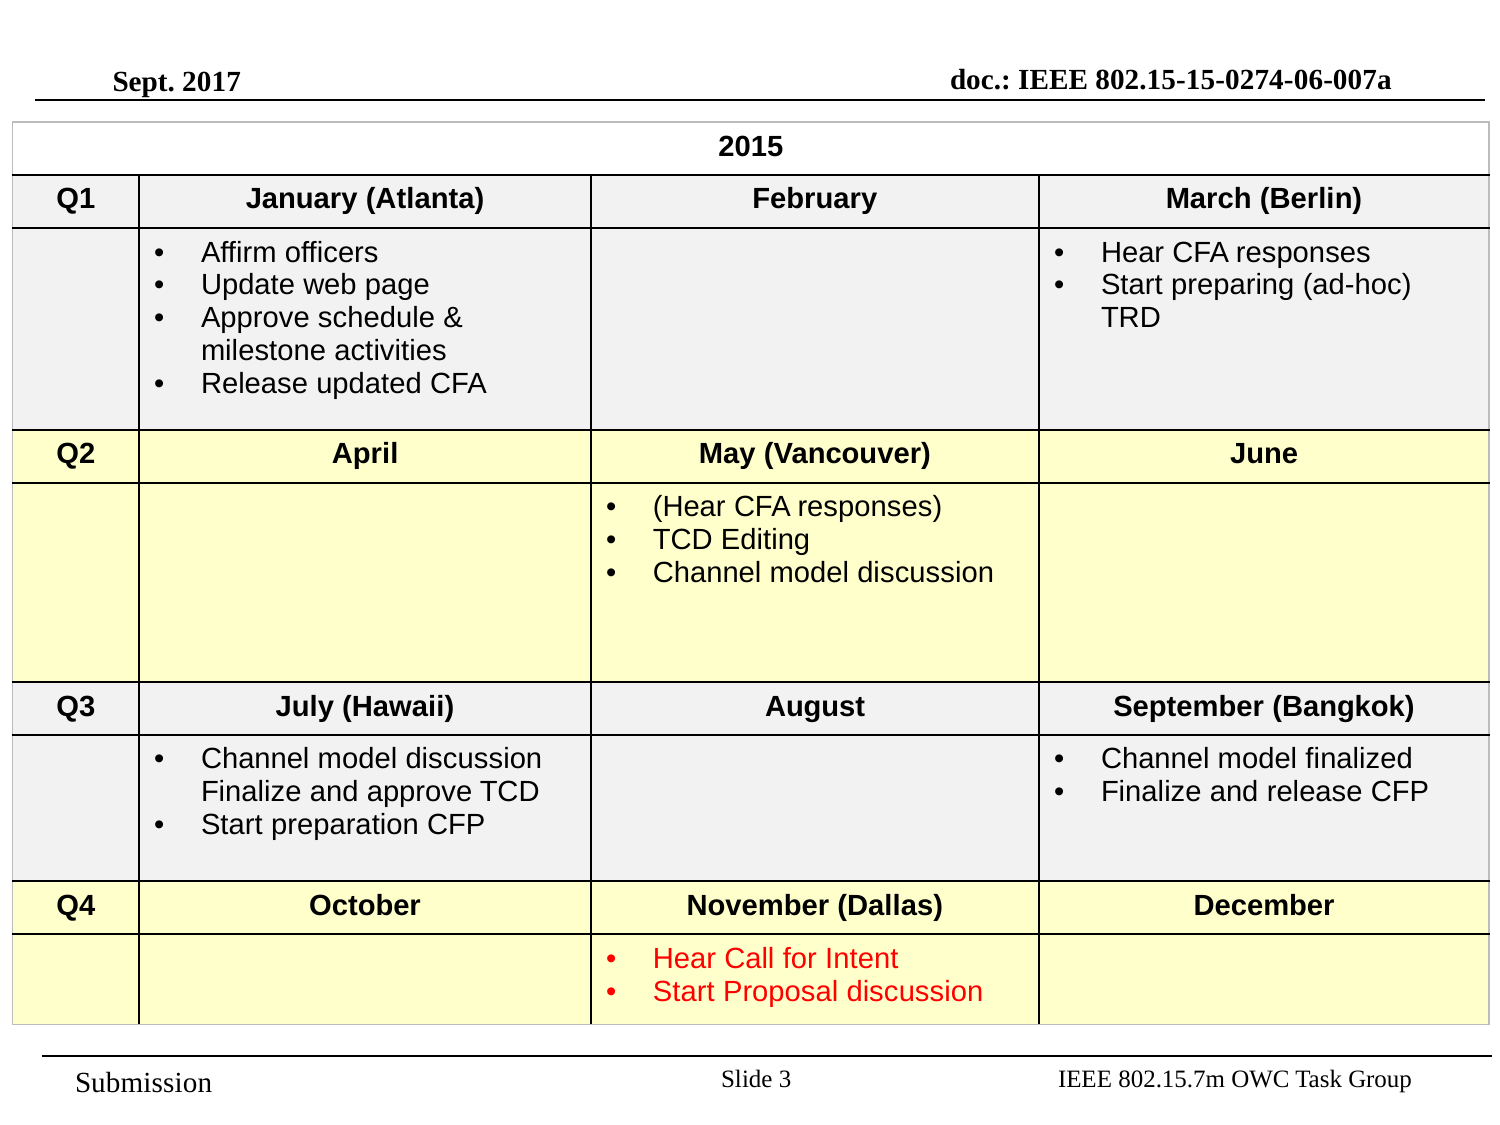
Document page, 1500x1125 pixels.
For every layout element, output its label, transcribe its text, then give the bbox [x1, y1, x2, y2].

table_cell [140, 935, 590, 1024]
table_cell Q3 [13, 683, 138, 734]
table_cell Q1 [13, 176, 138, 227]
footer IEEE 802.15.7m OWC Task Group [900, 1062, 1413, 1093]
table_cell November (Dallas) [592, 882, 1038, 933]
table_cell Hear CFA responses Start preparing (ad-hoc) TRD [1040, 229, 1488, 429]
table_cell Hear Call for Intent Start Proposal discussion [592, 935, 1038, 1024]
table_cell (Hear CFA responses) TCD Editing Channel model discussion [592, 484, 1038, 681]
slide_number Slide 3 [712, 1062, 800, 1093]
text_box doc.: IEEE 802.15-15-0274-06-007a [949, 60, 1463, 96]
table_cell [13, 229, 138, 429]
table_cell [1040, 935, 1488, 1024]
table_header 2015 [13, 123, 1488, 174]
table_cell September (Bangkok) [1040, 683, 1488, 734]
table_cell February [592, 176, 1038, 227]
table_cell Q4 [13, 882, 138, 933]
table_cell December [1040, 882, 1488, 933]
text_box Submission [75, 1062, 338, 1098]
table_cell August [592, 683, 1038, 734]
table_cell [1040, 484, 1488, 681]
table_cell October [140, 882, 590, 933]
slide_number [112, 62, 375, 98]
table_cell [592, 736, 1038, 880]
table_cell [592, 229, 1038, 429]
table_cell [13, 736, 138, 880]
table_cell January (Atlanta) [140, 176, 590, 227]
table_cell Q2 [13, 431, 138, 482]
table_cell [140, 484, 590, 681]
table_cell March (Berlin) [1040, 176, 1488, 227]
table_cell Channel model finalized Finalize and release CFP [1040, 736, 1488, 880]
table_cell June [1040, 431, 1488, 482]
table_cell April [140, 431, 590, 482]
table_cell Affirm officers Update web page Approve schedule & milestone activities Release updated CFA [140, 229, 590, 429]
table_cell Channel model discussion Finalize and approve TCD Start preparation CFP [140, 736, 590, 880]
table_cell [13, 484, 138, 681]
table_cell July (Hawaii) [140, 683, 590, 734]
table_cell May (Vancouver) [592, 431, 1038, 482]
table_cell [13, 935, 138, 1024]
